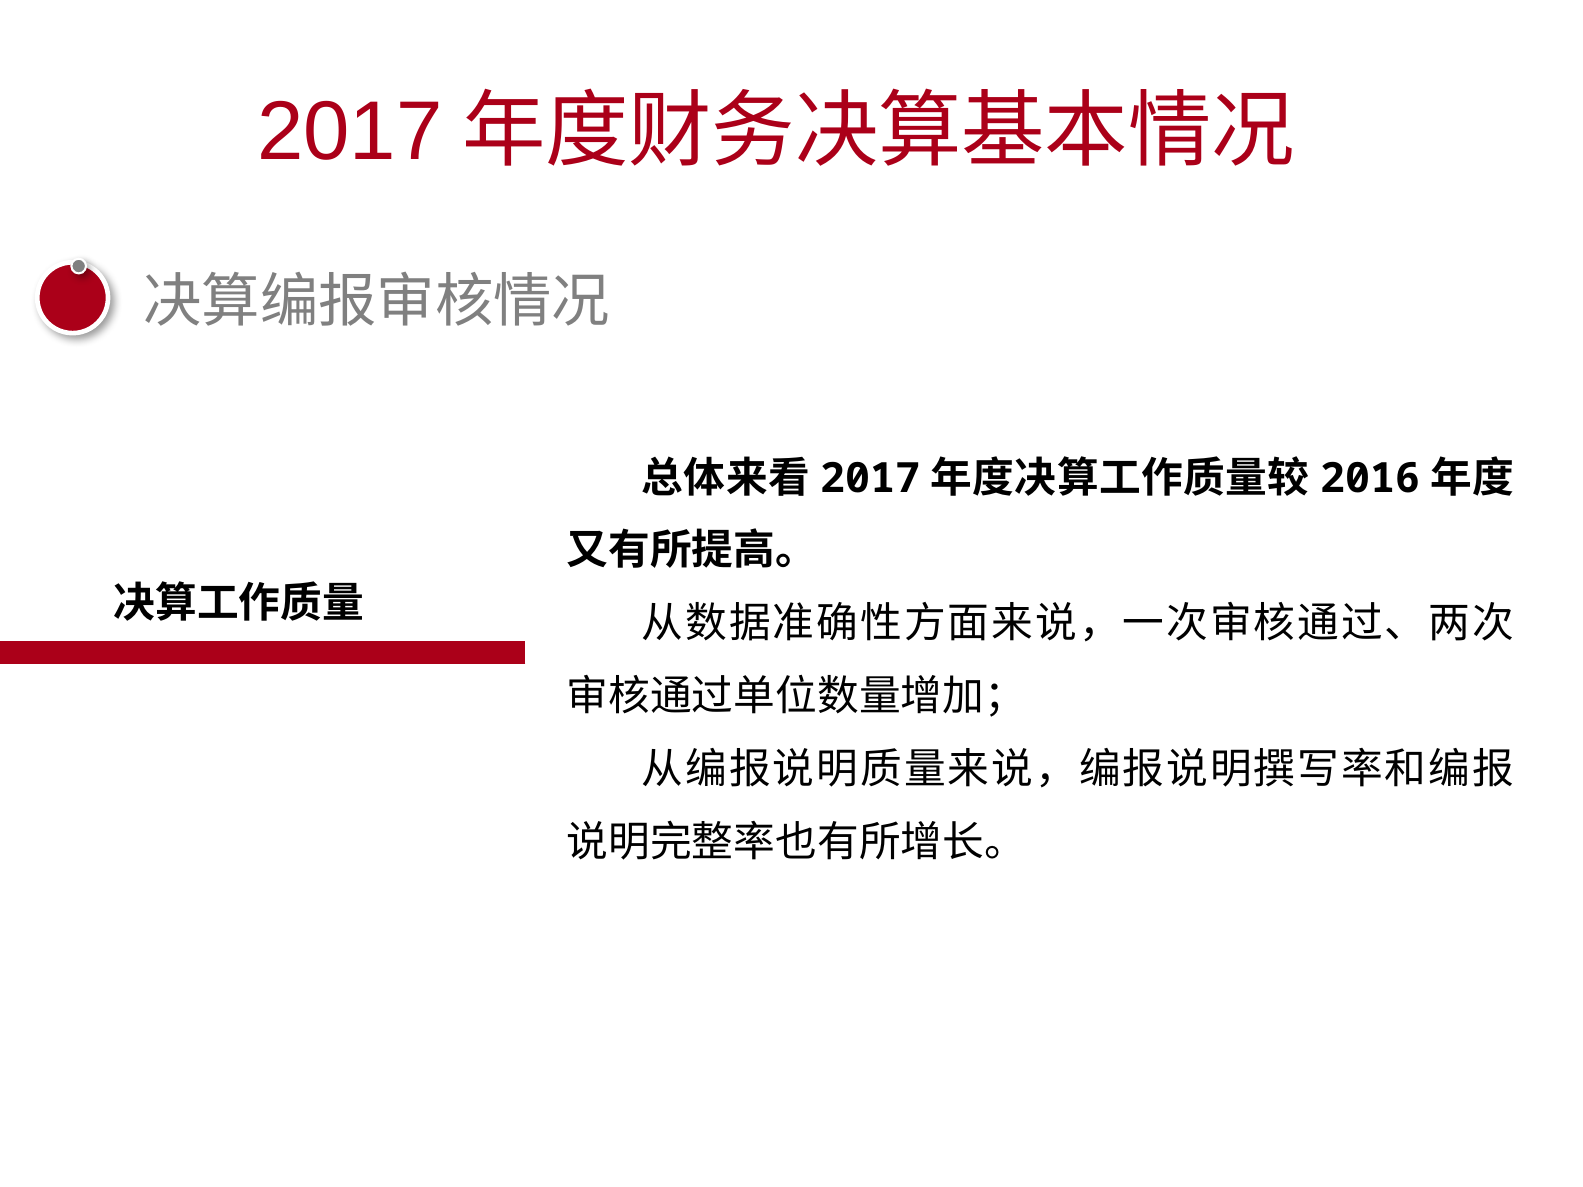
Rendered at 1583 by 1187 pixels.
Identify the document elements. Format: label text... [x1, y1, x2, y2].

text_box [36, 261, 110, 335]
text_box [70, 257, 88, 275]
text_box 决算编报审核情况 [143, 262, 668, 333]
text_box 决算工作质量 [82, 568, 396, 634]
text_box 总体来看2017年度决算工作质量较2016年度又有所提高。 从数据准确性方面来说，一次审核通过、两次审核通过单位数量增加； 从编报说明质量来说，编报说明撰写率和编报说明完整率也有所增长。 [566, 427, 1515, 866]
text_box 2017年度财务决算基本情况 [242, 69, 1340, 184]
